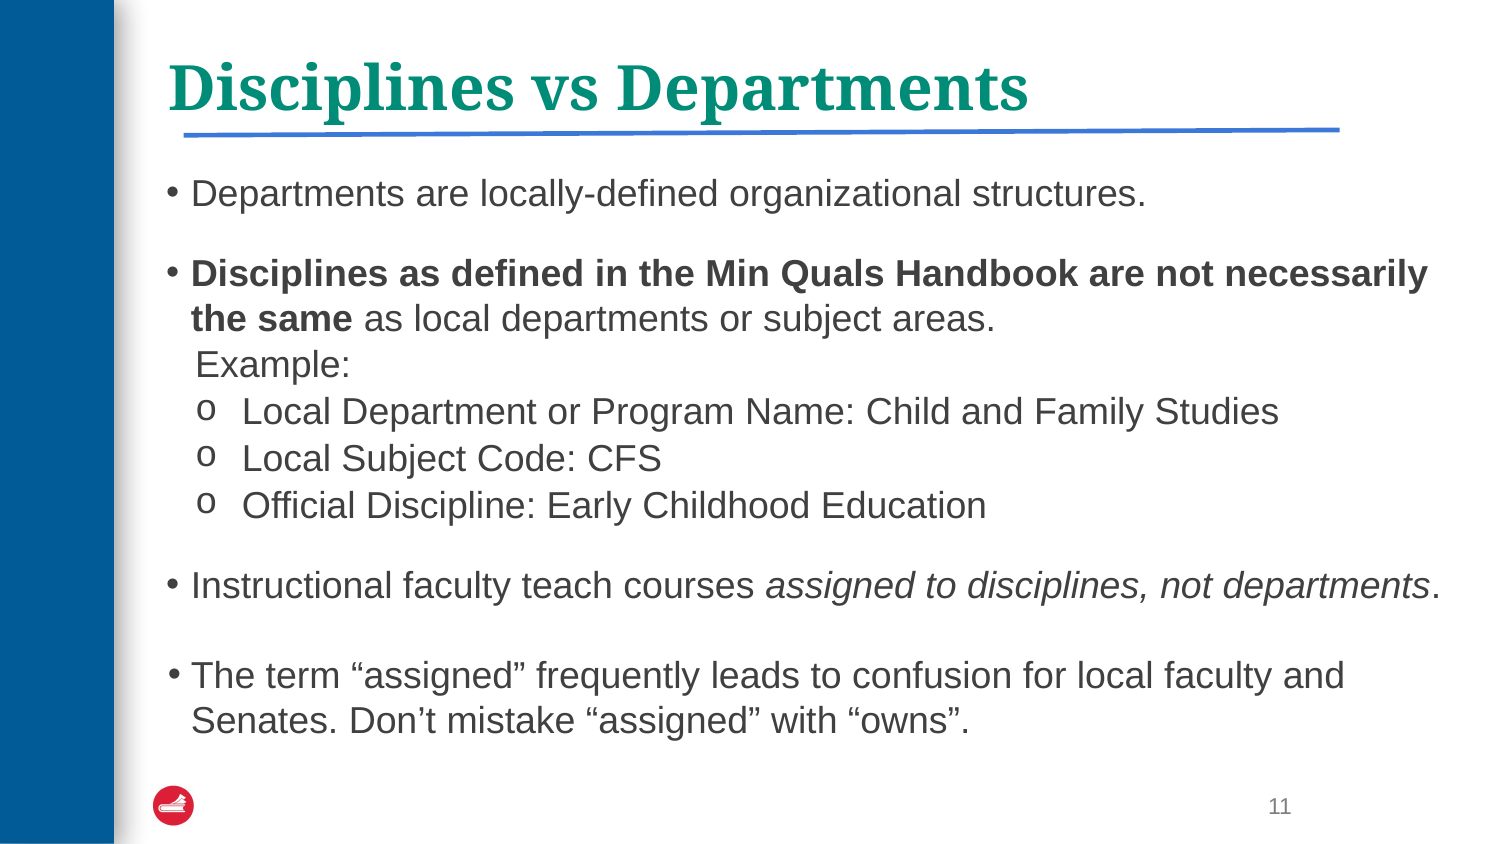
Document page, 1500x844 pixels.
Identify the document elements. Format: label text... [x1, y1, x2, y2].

picture [151, 784, 195, 827]
title Disciplines vs Departments [157, 44, 1394, 130]
list Departments are locally-defined organizational structures. Disciplines as defined in the Min Quals Handbook are not necessarily the same as local departments or subject areas. Example: Local Department or Program Name: Child and Family Studies Local Subject Code: CFS Official Discipline: Early Childhood Education Instructional faculty teach courses assigned to disciplines, not departments. The term “assigned” frequently leads to confusion for local faculty and Senates. Don’t mistake “assigned” with “owns”. [123, 163, 1463, 765]
slide_number 11 [1179, 782, 1293, 828]
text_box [183, 129, 1340, 136]
